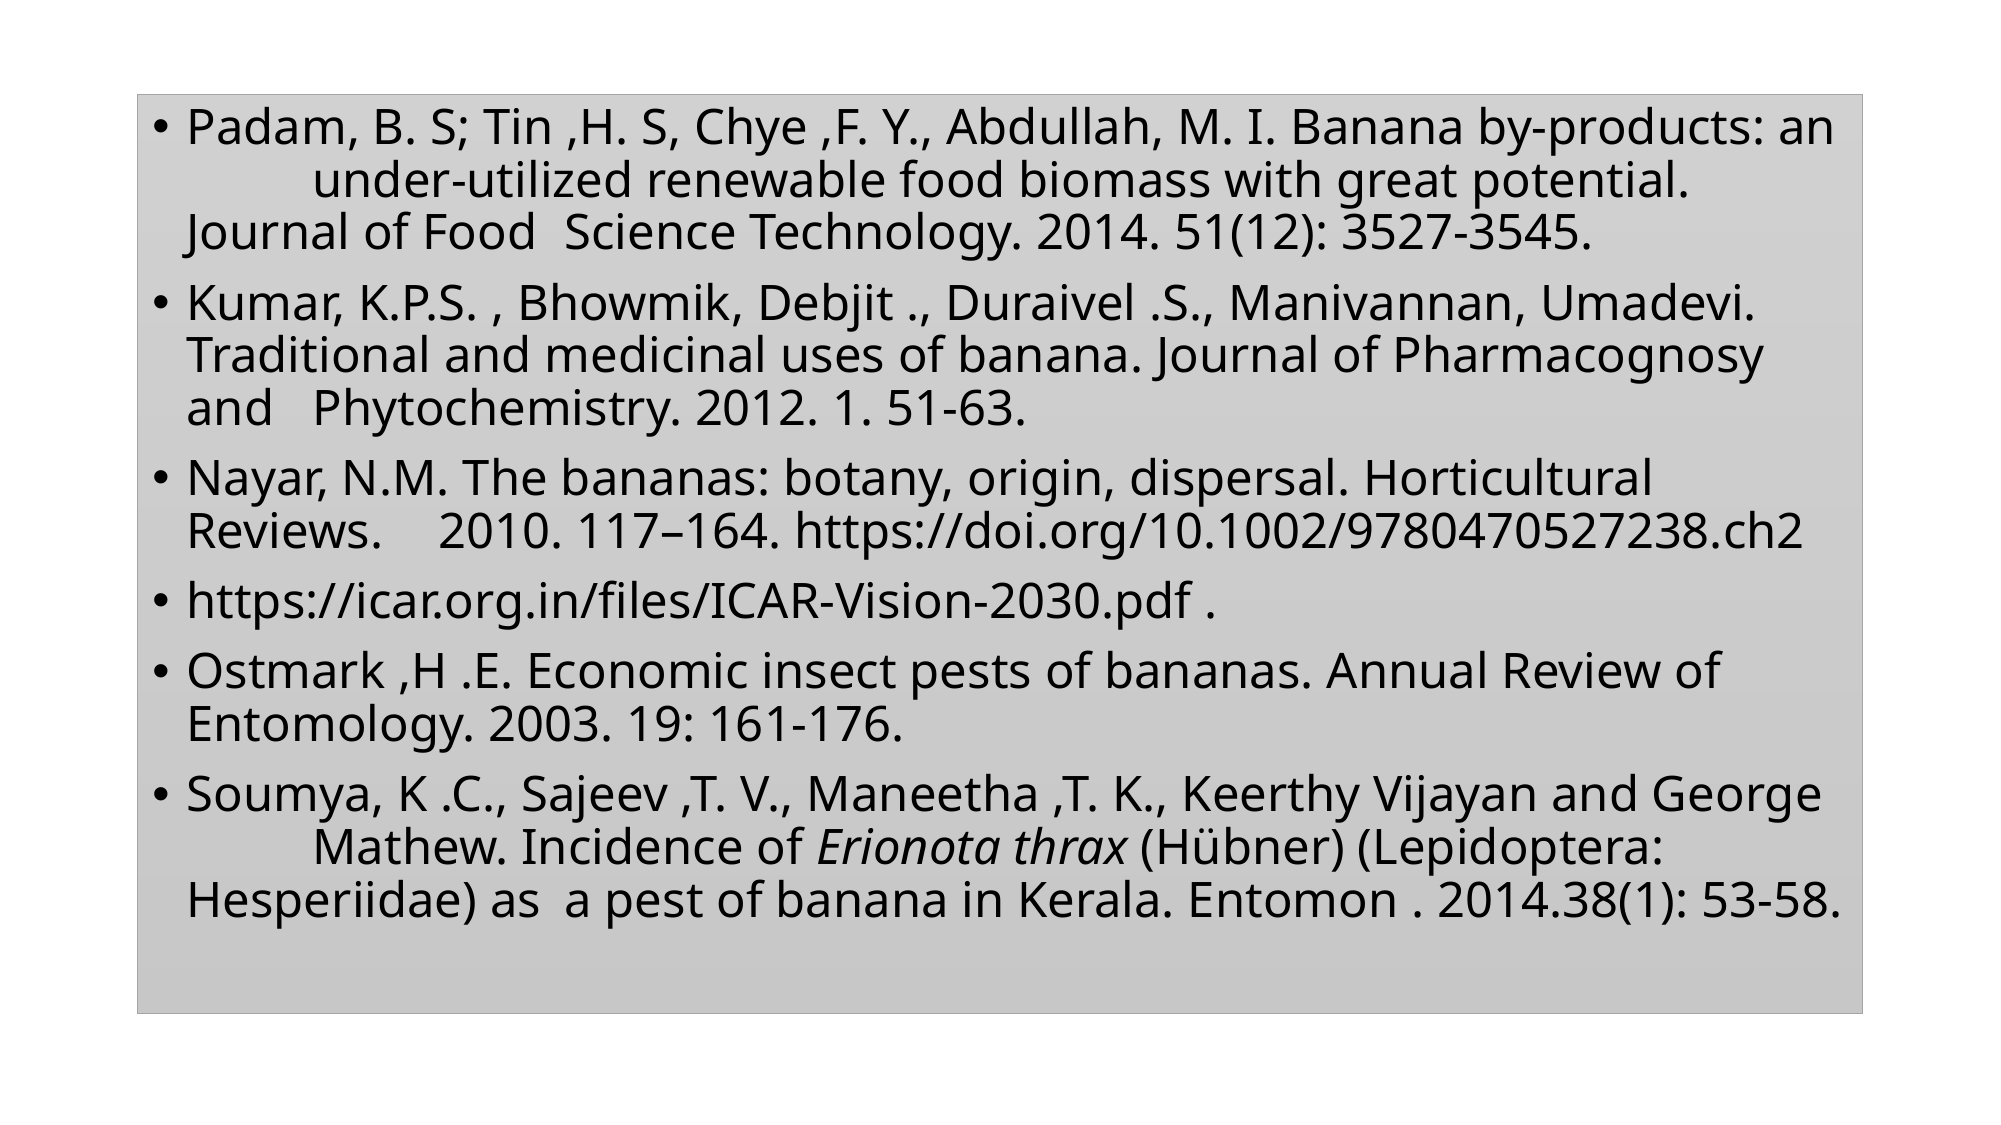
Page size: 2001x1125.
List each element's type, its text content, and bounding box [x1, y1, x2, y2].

list Padam, B. S; Tin ,H. S, Chye ,F. Y., Abdullah, M. I. Banana by-products: an under-utilized renewable food biomass with great potential. Journal of Food Science Technology. 2014. 51(12): 3527-3545. Kumar, K.P.S. , Bhowmik, Debjit ., Duraivel .S., Manivannan, Umadevi. Traditional and medicinal uses of banana. Journal of Pharmacognosy and Phytochemistry. 2012. 1. 51-63. Nayar, N.M. The bananas: botany, origin, dispersal. Horticultural Reviews. 2010. 117–164. https://doi.org/10.1002/9780470527238.ch2 https://icar.org.in/files/ICAR-Vision-2030.pdf . Ostmark ,H .E. Economic insect pests of bananas. Annual Review of Entomology. 2003. 19: 161-176. Soumya, K .C., Sajeev ,T. V., Maneetha ,T. K., Keerthy Vijayan and George Mathew. Incidence of Erionota thrax (Hübner) (Lepidoptera: Hesperiidae) as a pest of banana in Kerala. Entomon . 2014.38(1): 53-58. [137, 94, 1863, 1014]
